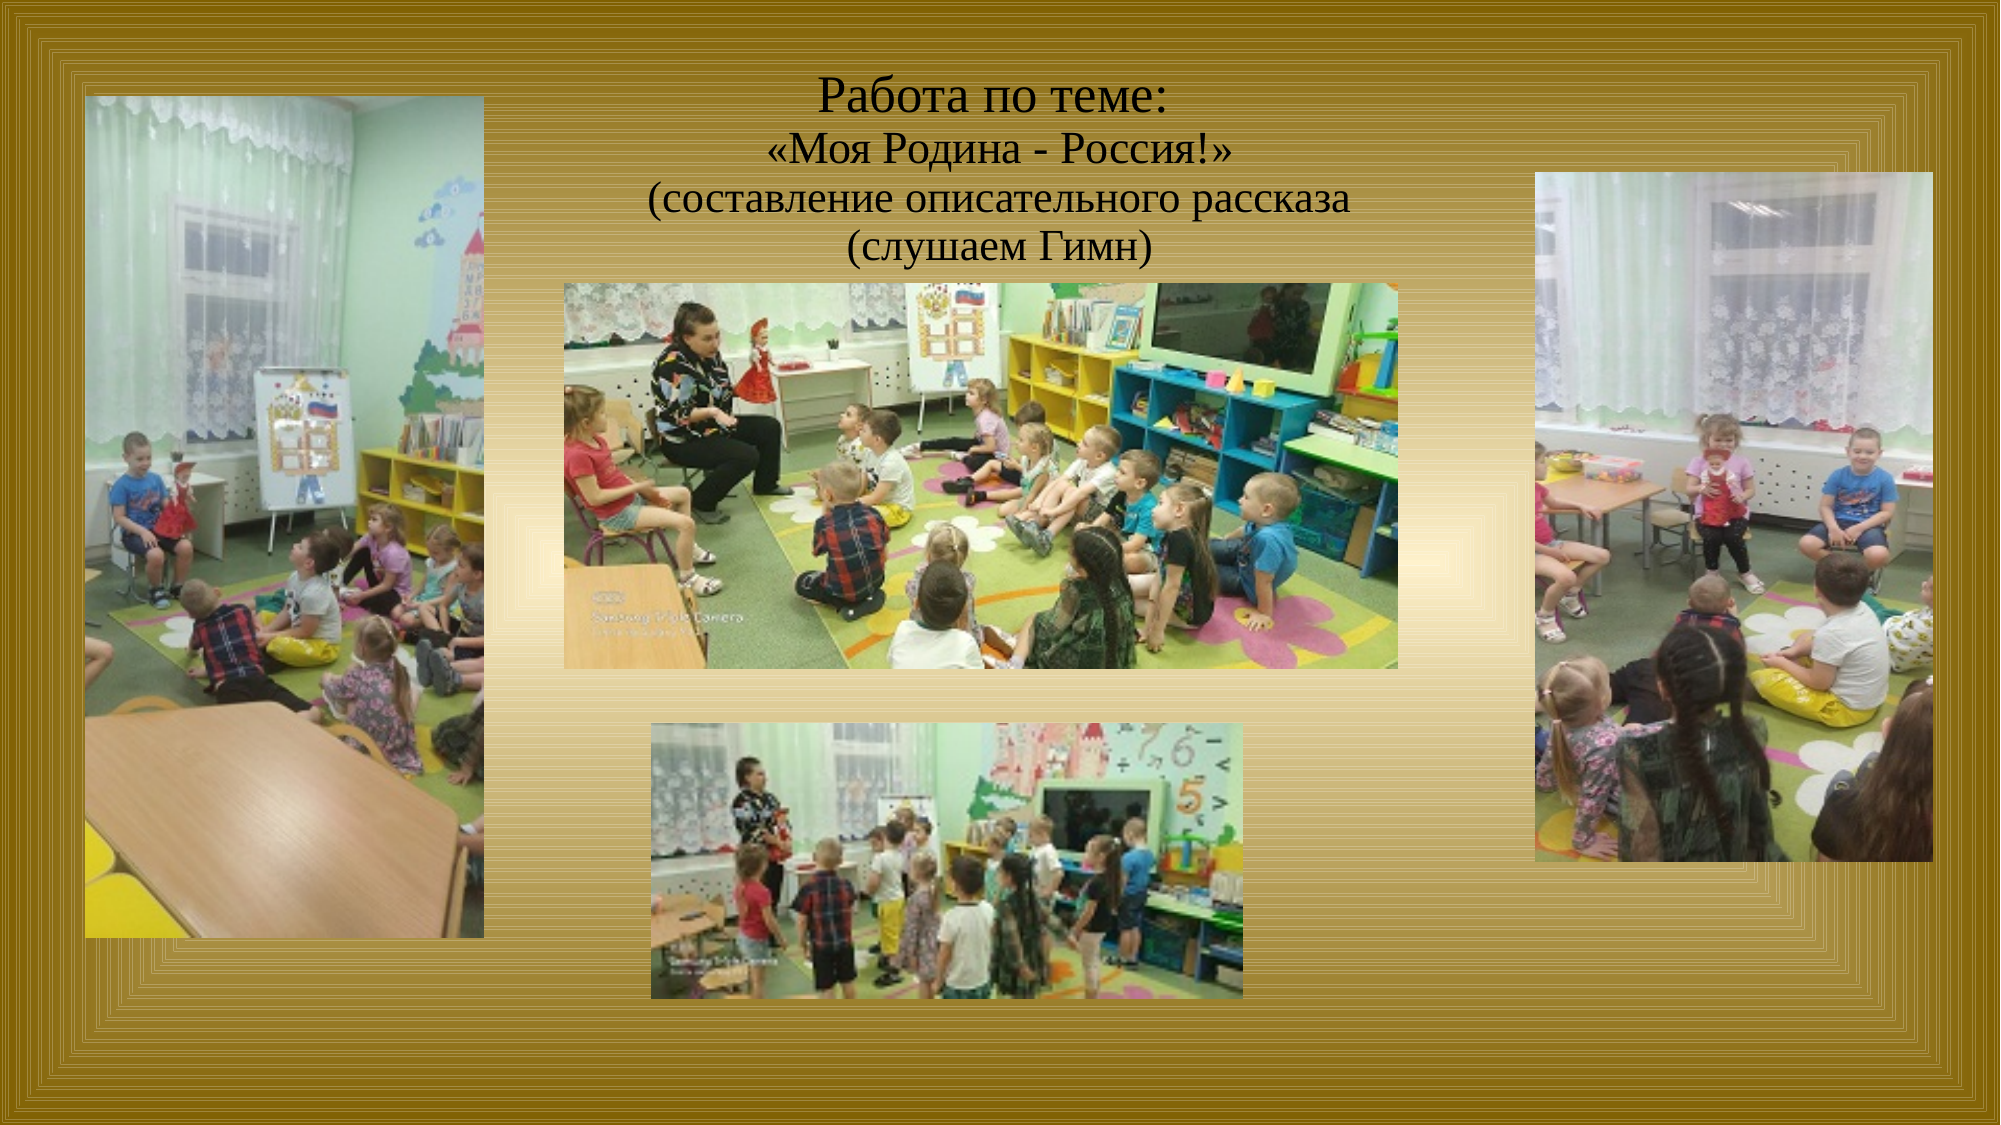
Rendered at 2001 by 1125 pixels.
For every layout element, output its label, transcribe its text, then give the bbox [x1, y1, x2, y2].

picture [651, 723, 1243, 999]
picture [85, 96, 484, 938]
title Работа по теме: «Моя Родина - Россия!» (составление описательного рассказа (слушаем Гимн) [137, 59, 1863, 278]
picture [1535, 172, 1933, 862]
picture [564, 283, 1398, 669]
